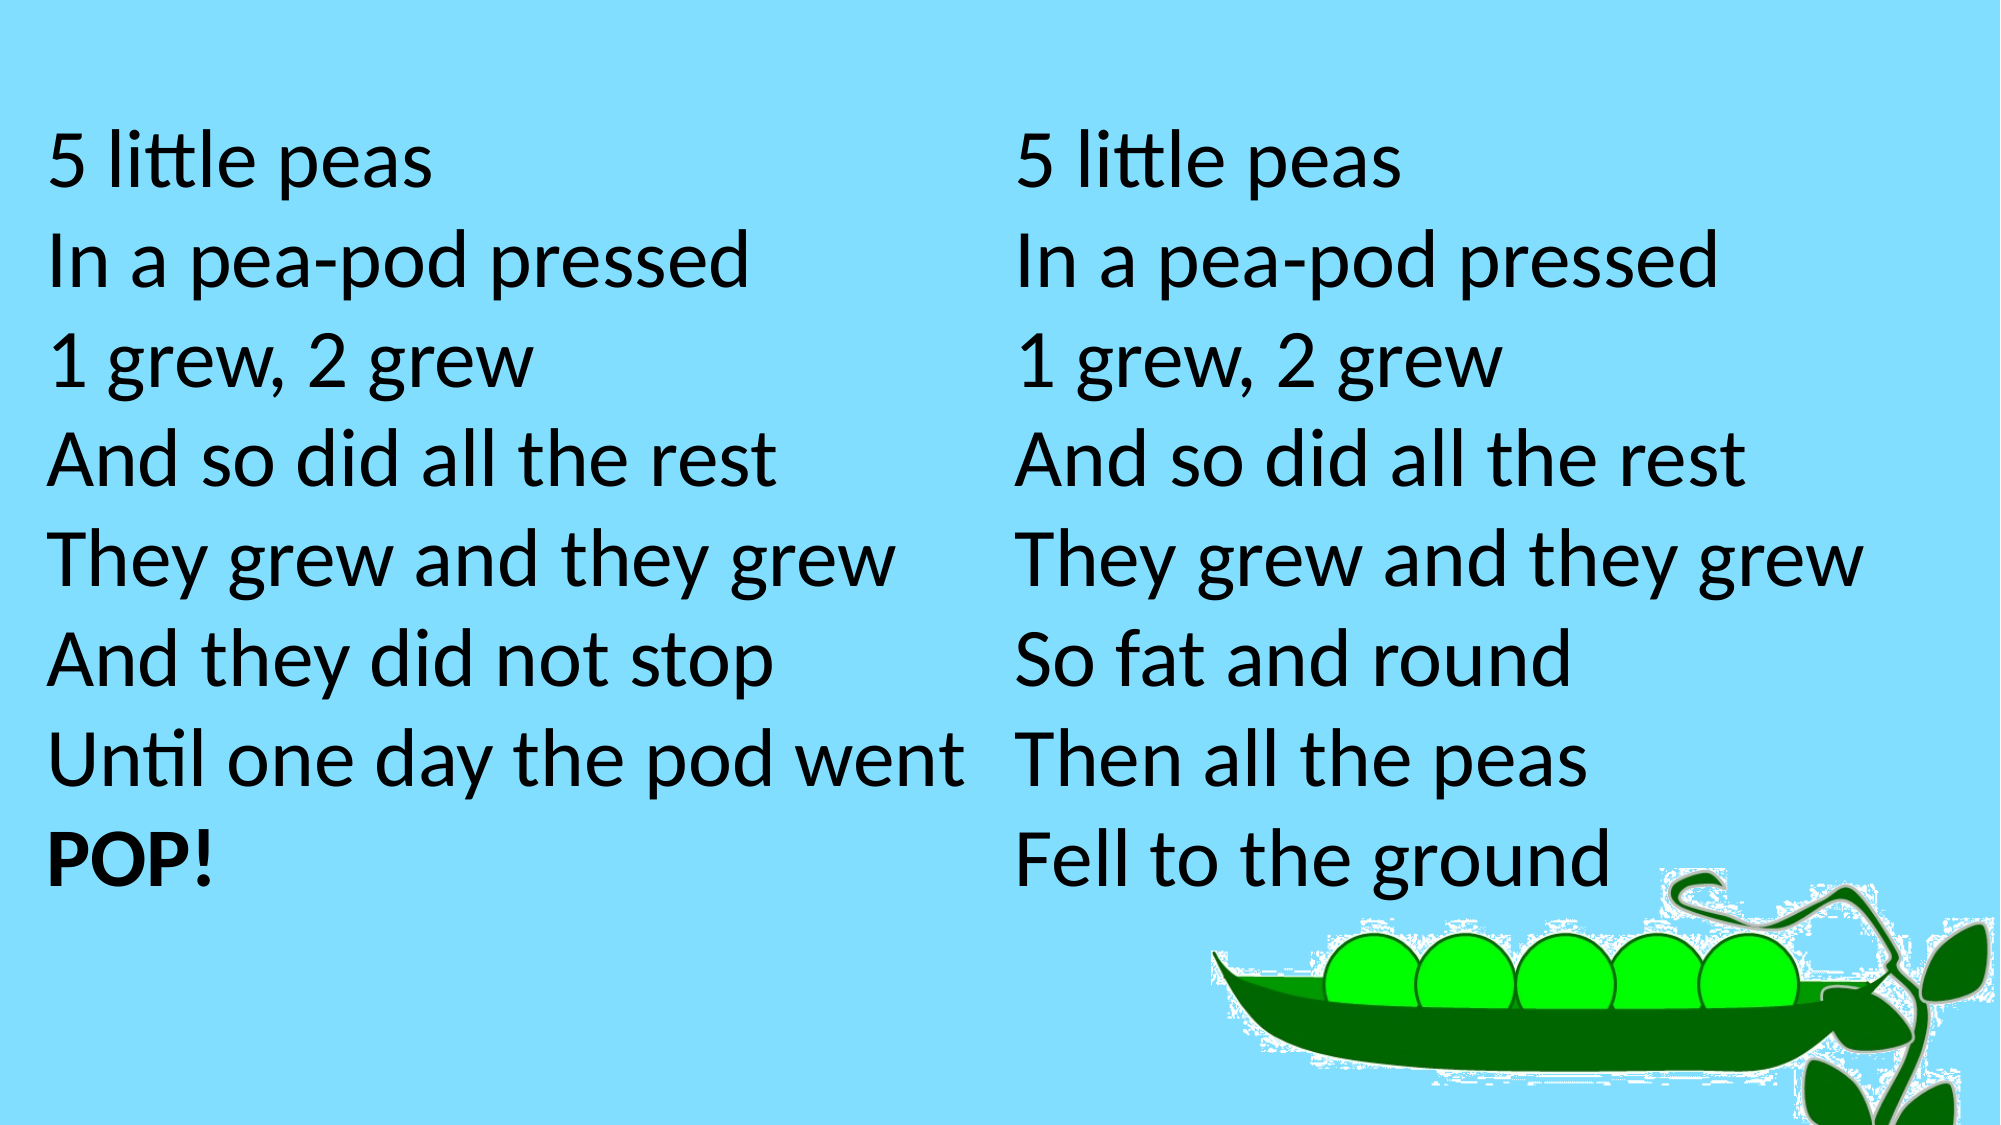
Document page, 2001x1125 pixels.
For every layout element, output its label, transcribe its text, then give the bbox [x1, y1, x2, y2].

picture [1211, 868, 2000, 1125]
text_box 5 little peas In a pea-pod pressed 1 grew, 2 grew And so did all the rest They grew and they grew And they did not stop Until one day the pod went POP! [31, 96, 999, 911]
text_box 5 little peas In a pea-pod pressed 1 grew, 2 grew And so did all the rest They grew and they grew So fat and round Then all the peas Fell to the ground [999, 96, 1969, 911]
